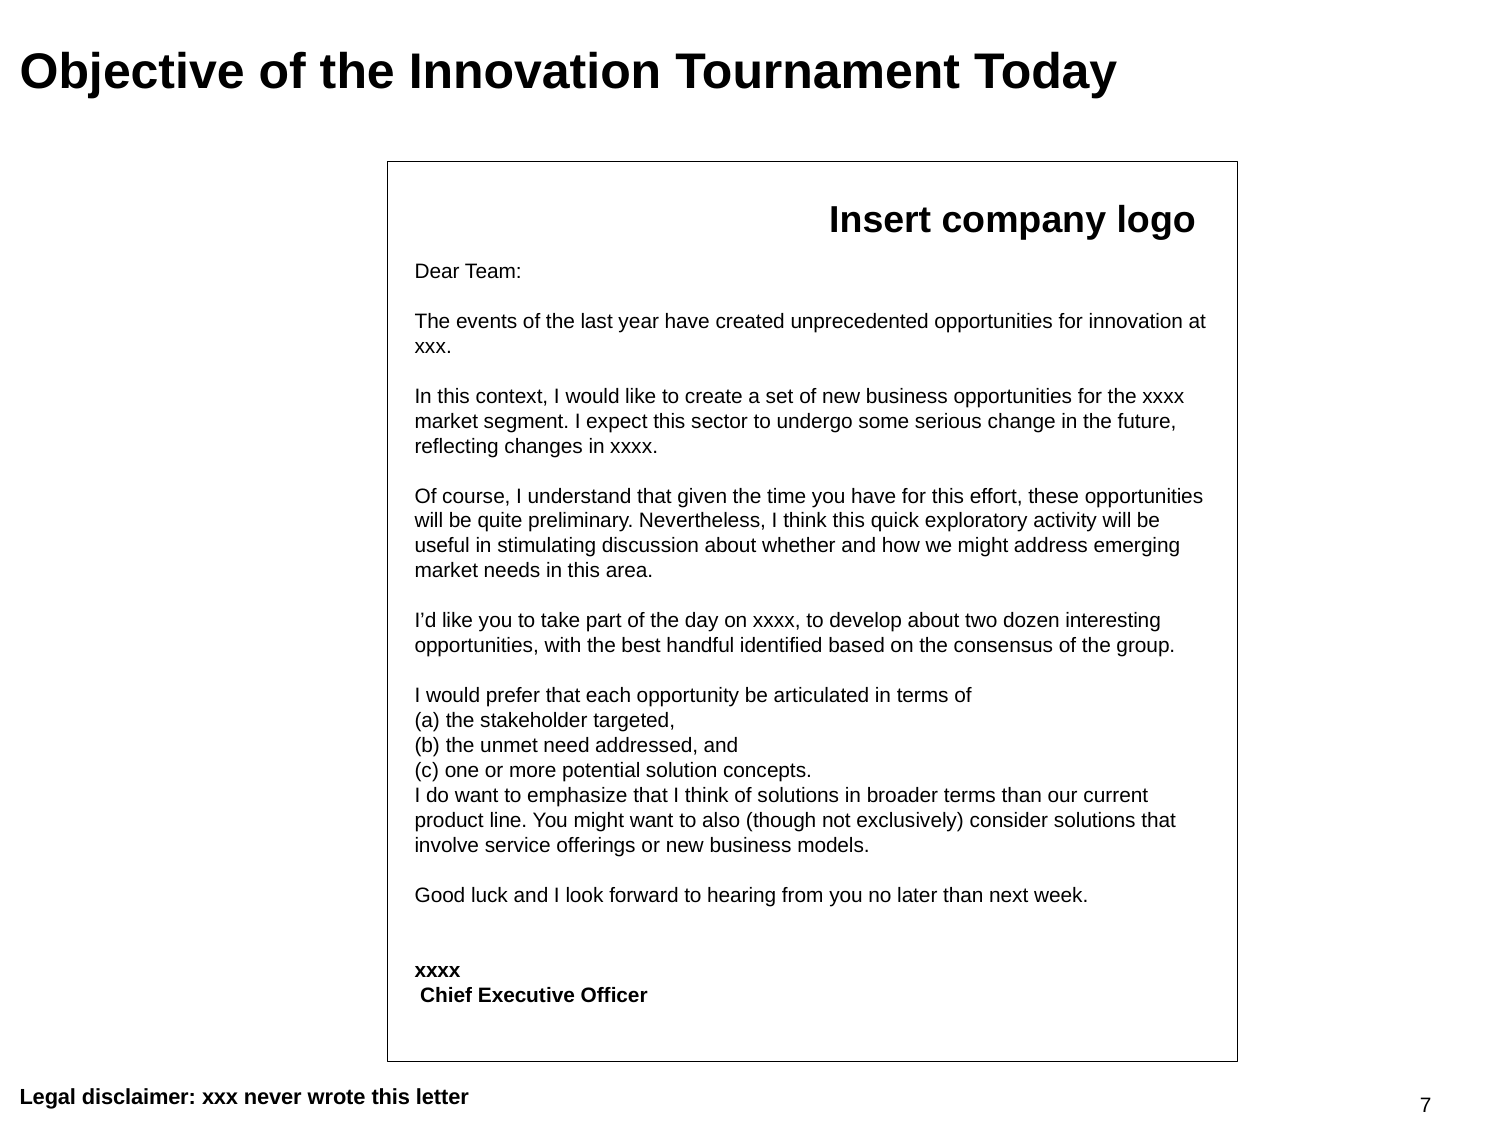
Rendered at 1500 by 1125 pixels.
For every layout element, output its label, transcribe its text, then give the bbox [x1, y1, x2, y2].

text_box Insert company logo [814, 187, 1212, 248]
text_box Dear Team: The events of the last year have created unprecedented opportunities for innovation at xxx. In this context, I would like to create a set of new business opportunities for the xxxx market segment. I expect this sector to undergo some serious change in the future, reflecting changes in xxxx. Of course, I understand that given the time you have for this effort, these opportunities will be quite preliminary. Nevertheless, I think this quick exploratory activity will be useful in stimulating discussion about whether and how we might address emerging market needs in this area. I’d like you to take part of the day on xxxx, to develop about two dozen interesting opportunities, with the best handful identified based on the consensus of the group. I would prefer that each opportunity be articulated in terms of (a) the stakeholder targeted, (b) the unmet need addressed, and (c) one or more potential solution concepts. I do want to emphasize that I think of solutions in broader terms than our current product line. You might want to also (though not exclusively) consider solutions that involve service offerings or new business models. Good luck and I look forward to hearing from you no later than next week. xxxx Chief Executive Officer [399, 249, 1225, 1040]
text_box Legal disclaimer: xxx never wrote this letter [4, 1074, 485, 1116]
text_box [387, 161, 1238, 1062]
text_box Objective of the Innovation Tournament Today [4, 31, 1134, 107]
